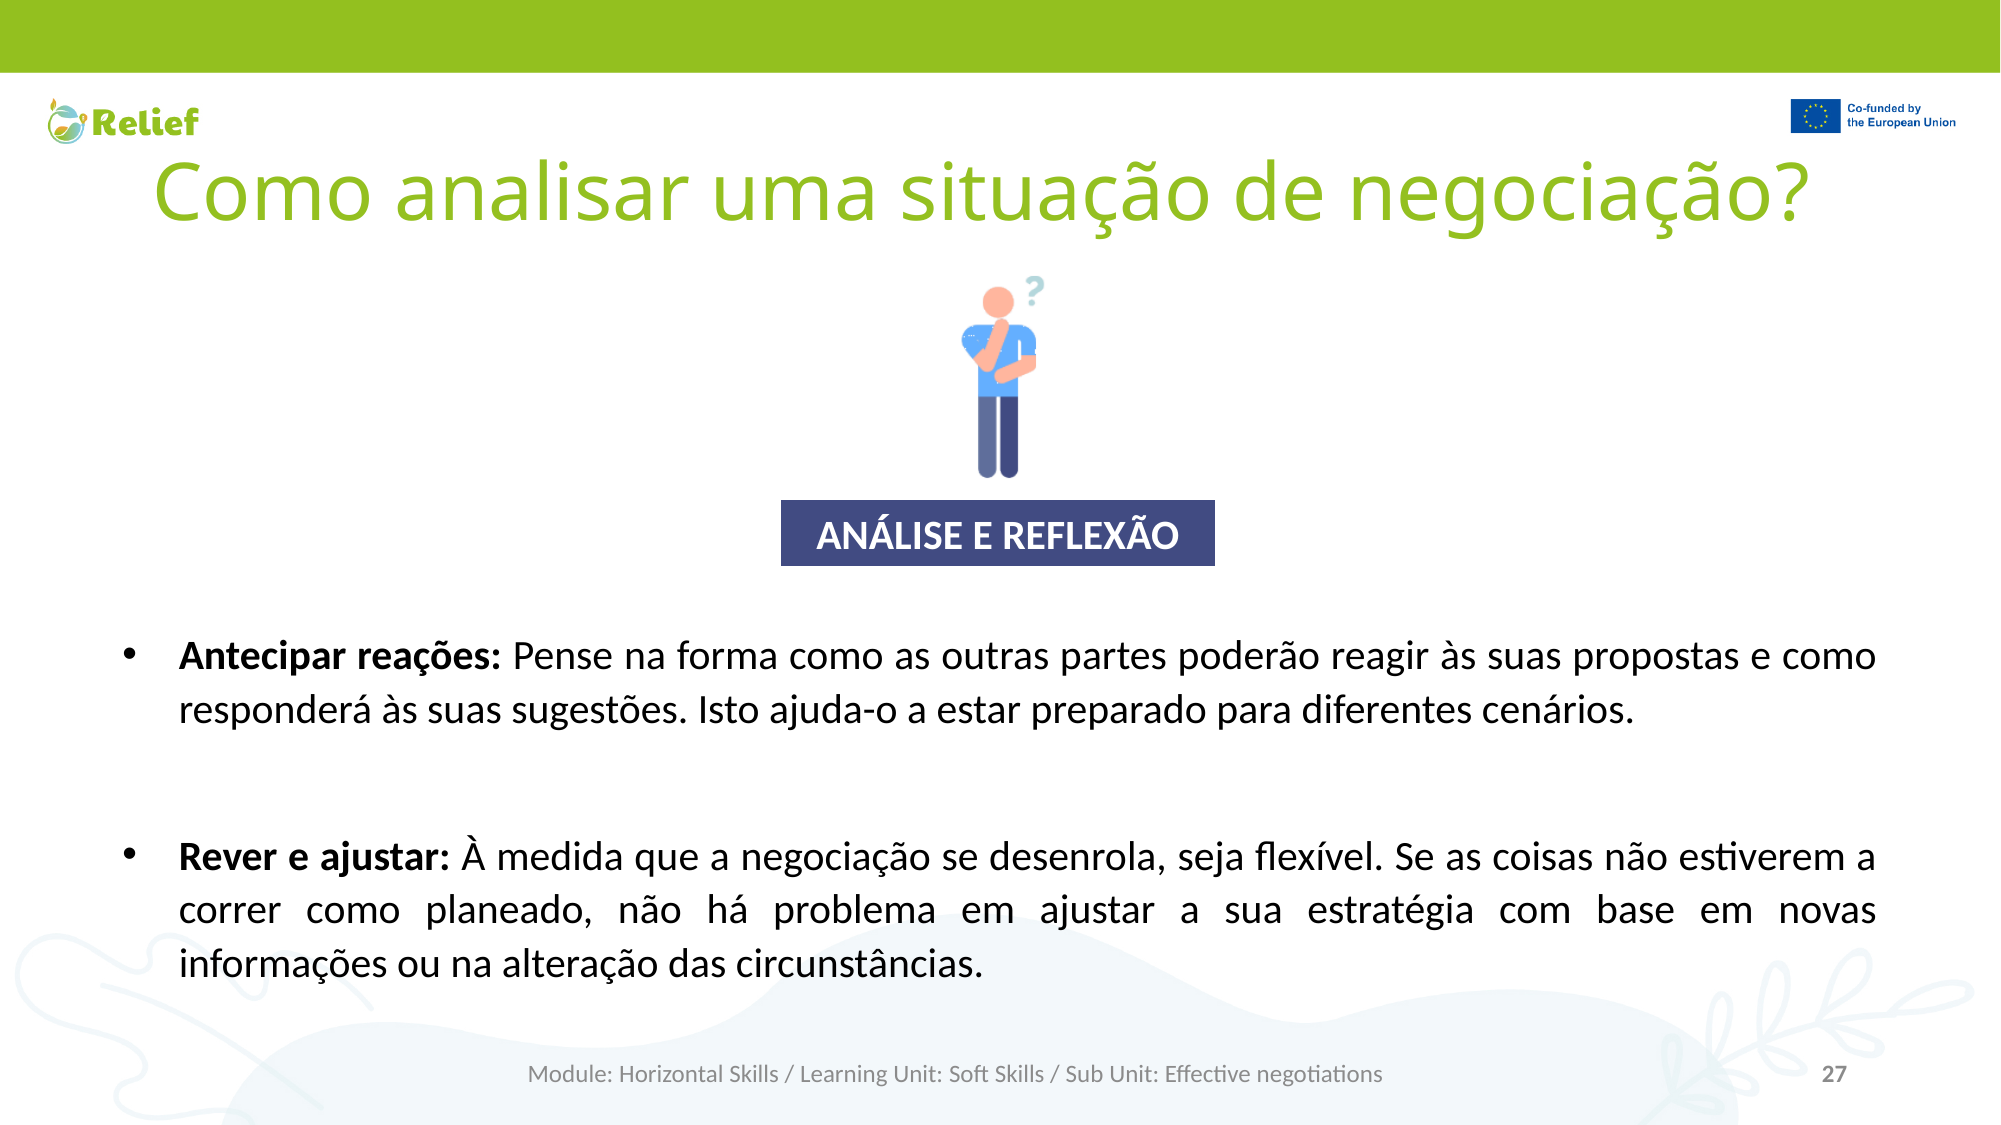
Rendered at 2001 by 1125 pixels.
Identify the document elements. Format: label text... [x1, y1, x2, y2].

title Como analisar uma situação de negociação? [137, 111, 1863, 278]
text_box Antecipar reações: Pense na forma como as outras partes poderão reagir às suas propostas e como responderá às suas sugestões. Isto ajuda-o a estar preparado para diferentes cenários. Rever e ajustar: À medida que a negociação se desenrola, seja flexível. Se as coisas não estiverem a correr como planeado, não há problema em ajustar a sua estratégia com base em novas informações ou na alteração das circunstâncias. [107, 617, 1893, 993]
text_box ANÁLISE E REFLEXÃO [781, 500, 1215, 566]
footer Module: Horizontal Skills / Learning Unit: Soft Skills / Sub Unit: Effective negotiations [137, 1023, 1775, 1122]
picture [0, 0, 2001, 1125]
slide_number 27 [1787, 1042, 1863, 1103]
